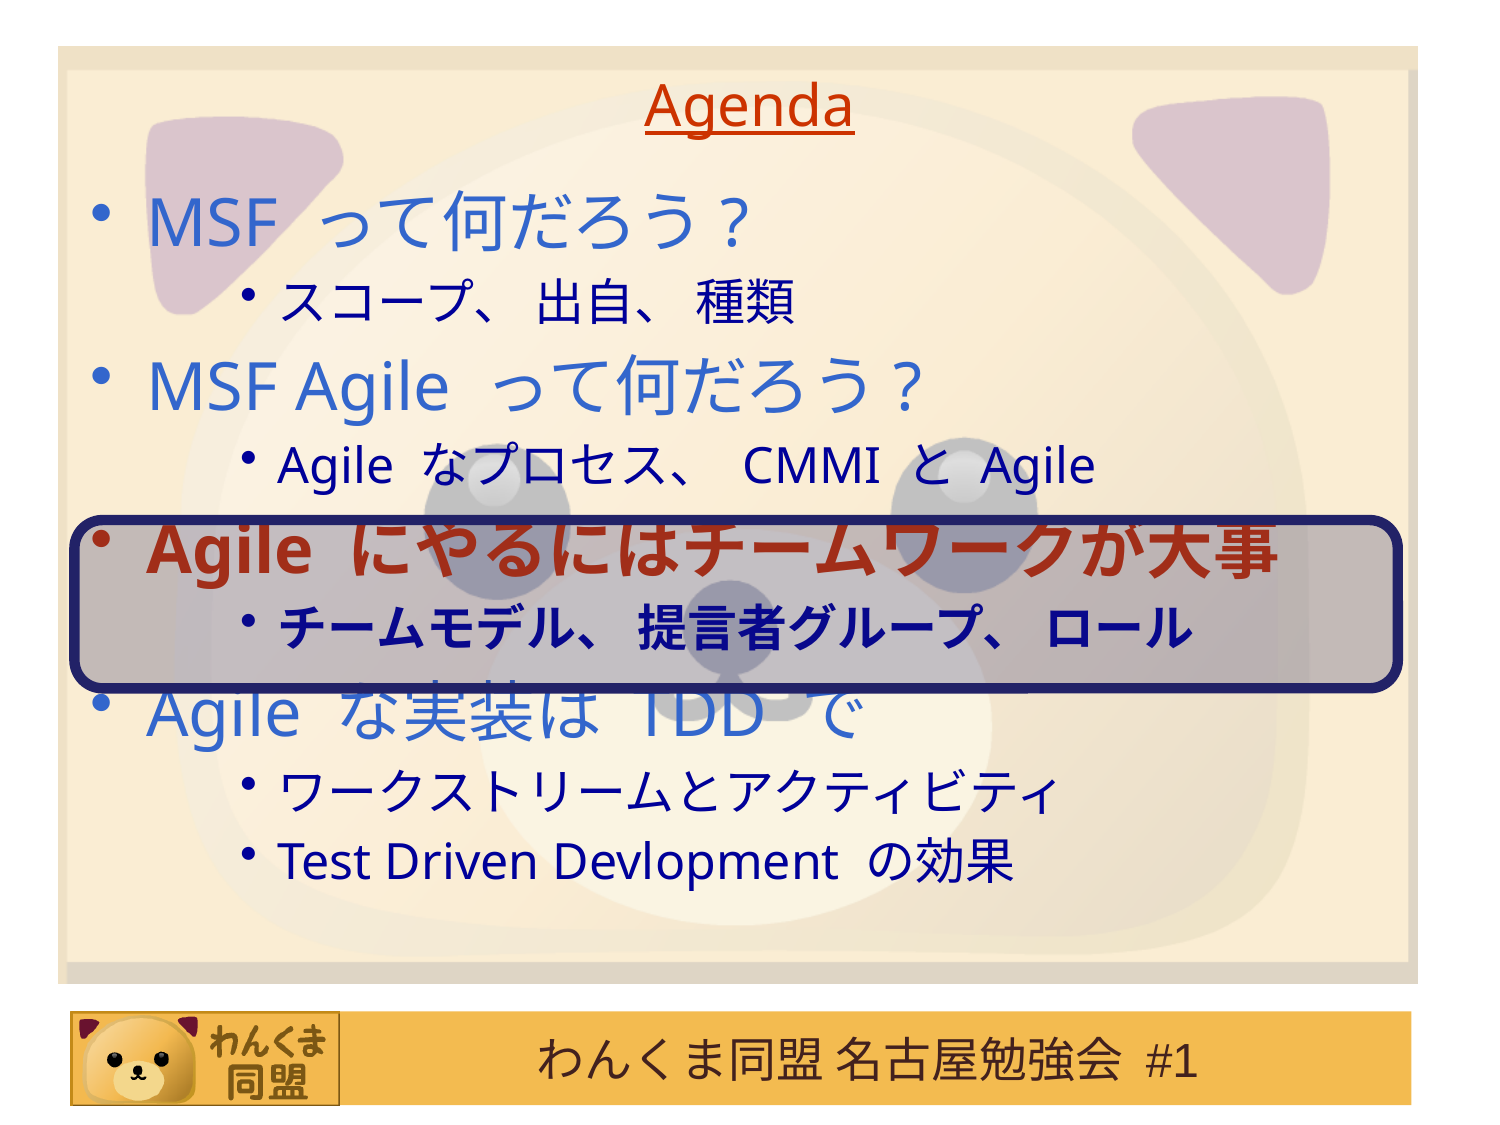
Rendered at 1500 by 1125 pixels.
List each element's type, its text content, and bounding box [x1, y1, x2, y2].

list MSF って何だろう? スコープ、 出自、 種類 MSF Agile って何だろう? Agile なプロセス、 CMMI と Agile Agile にやるにはチームワークが大事 チームモデル、 提言者グループ、 ロール Agile な実装は TDD で ワークストリームとアクティビティ Test Driven Devlopment の効果 [74, 172, 1426, 1006]
text_box [72, 517, 1400, 691]
picture [70, 1011, 340, 1106]
title Agenda [74, 44, 1426, 162]
picture [58, 46, 1418, 984]
